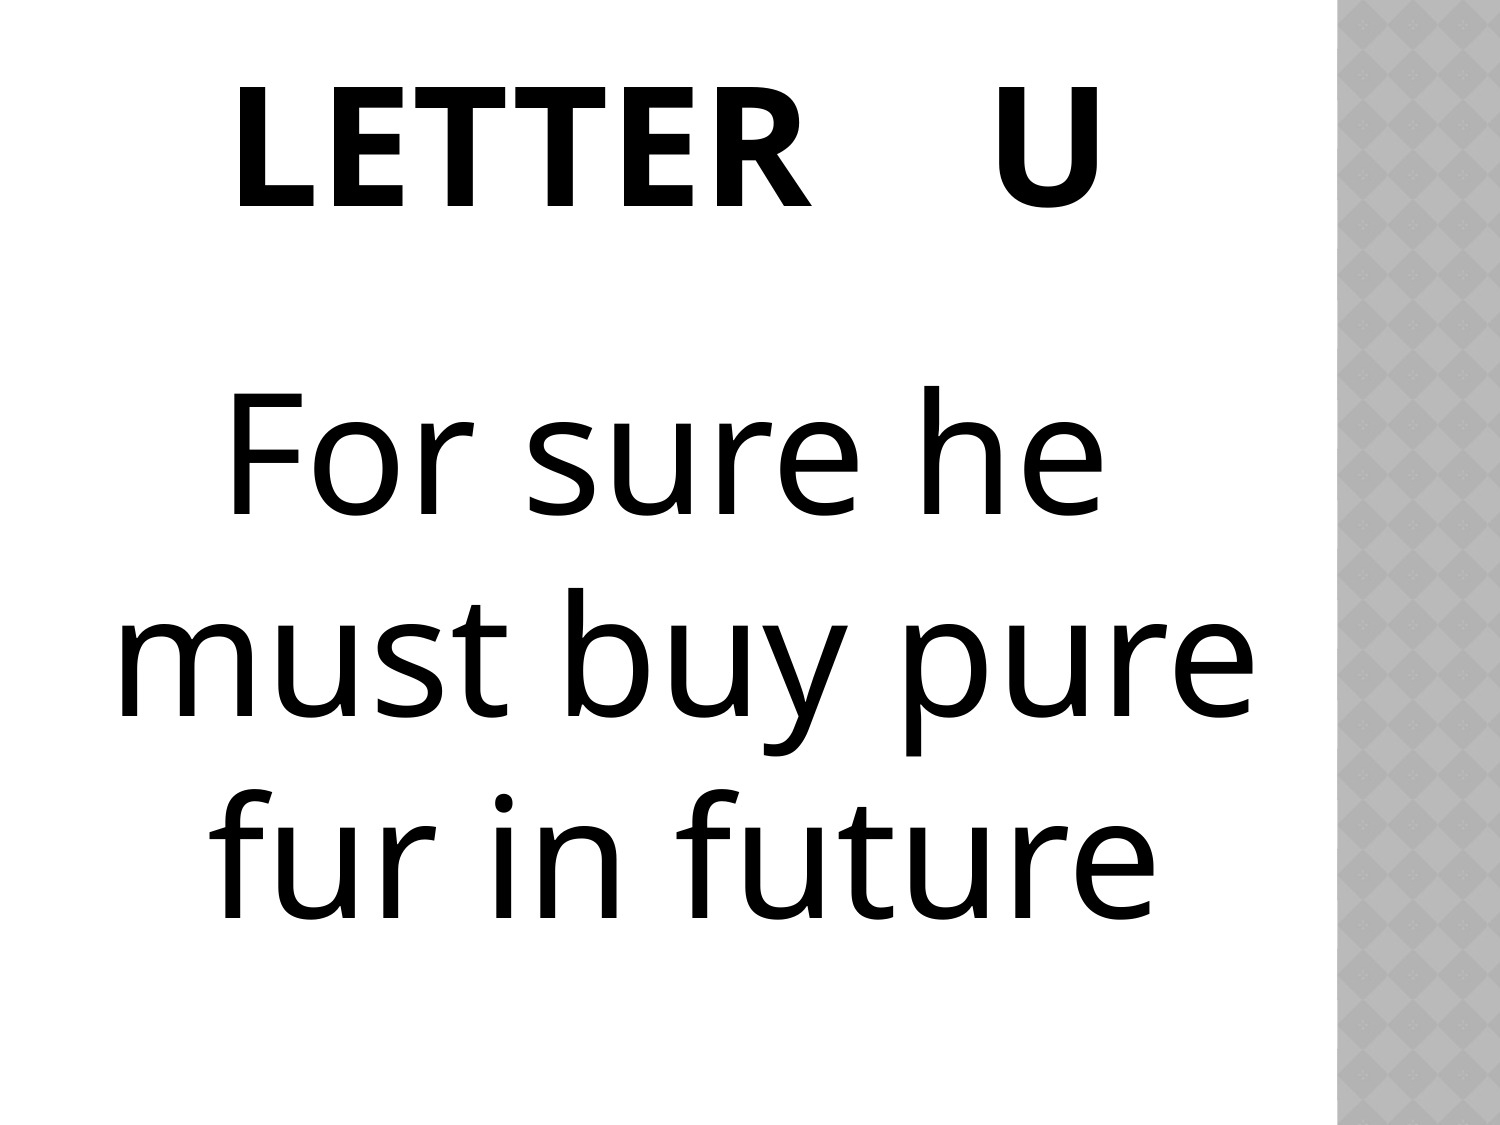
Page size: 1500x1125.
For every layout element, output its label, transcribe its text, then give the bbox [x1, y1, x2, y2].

title LETTER u [75, 52, 1263, 240]
list For sure he must buy pure fur in future [0, 267, 1329, 1094]
